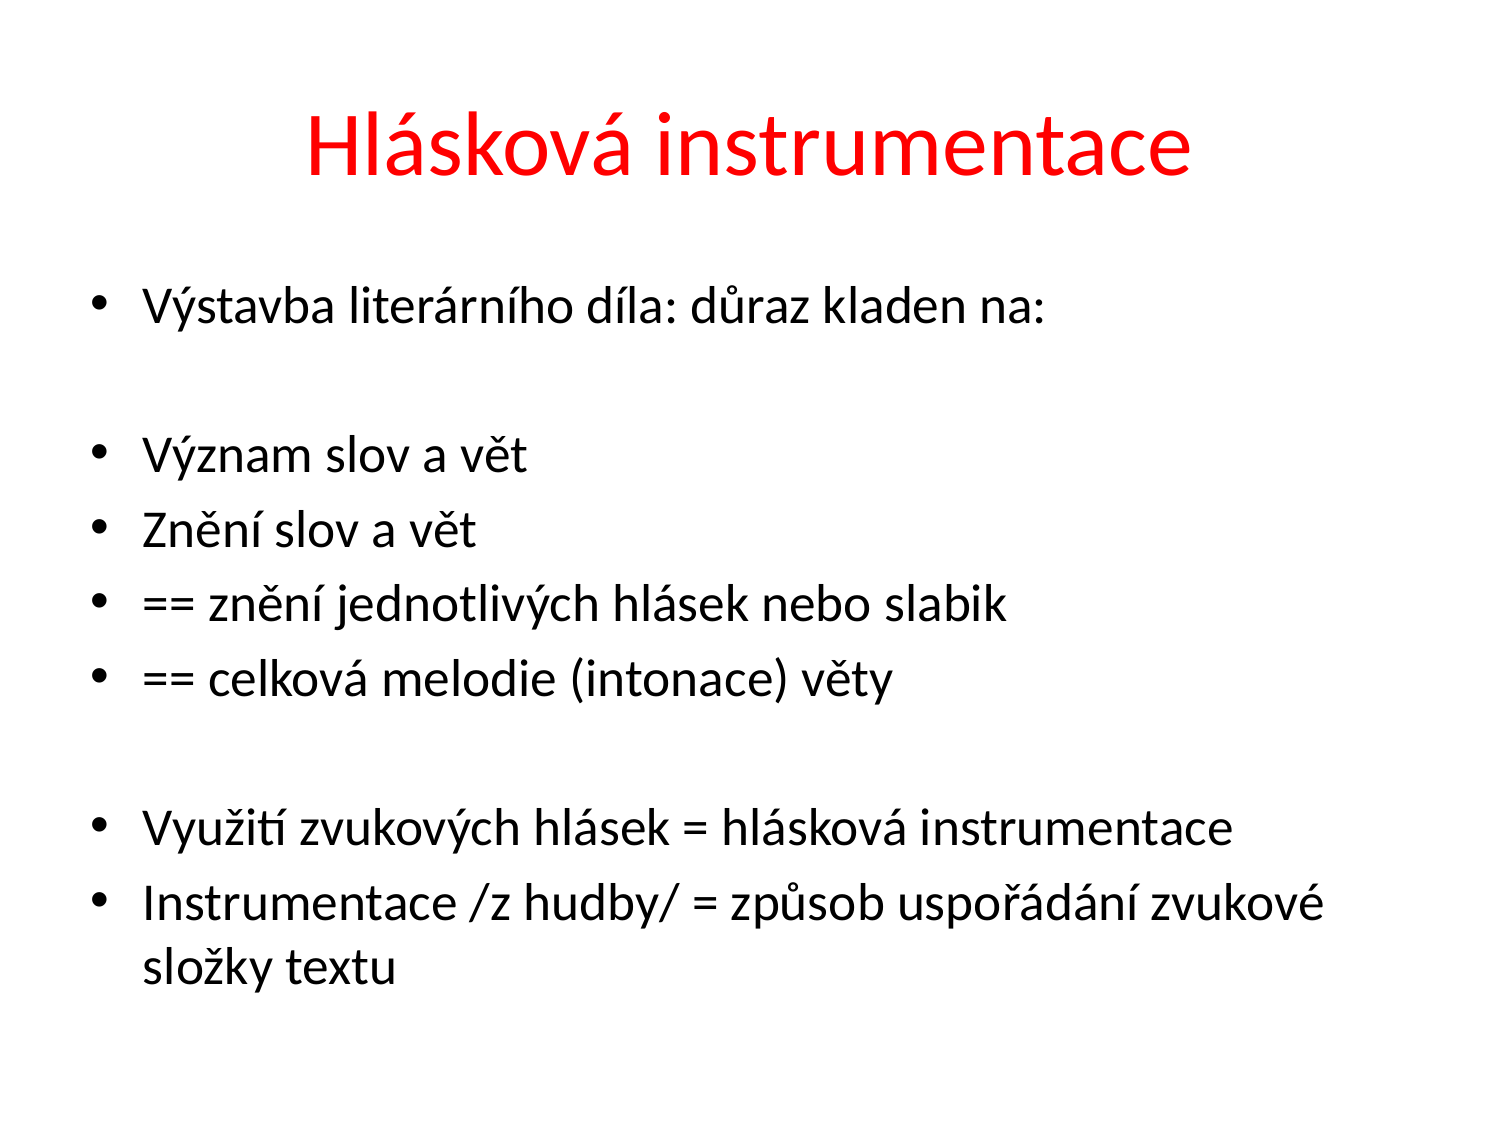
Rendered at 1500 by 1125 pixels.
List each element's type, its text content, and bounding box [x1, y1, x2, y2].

title Hlásková instrumentace [75, 45, 1425, 233]
list Výstavba literárního díla: důraz kladen na: Význam slov a vět Znění slov a vět == znění jednotlivých hlásek nebo slabik == celková melodie (intonace) věty Využití zvukových hlásek = hlásková instrumentace Instrumentace /z hudby/ = způsob uspořádání zvukové složky textu [75, 262, 1425, 1005]
